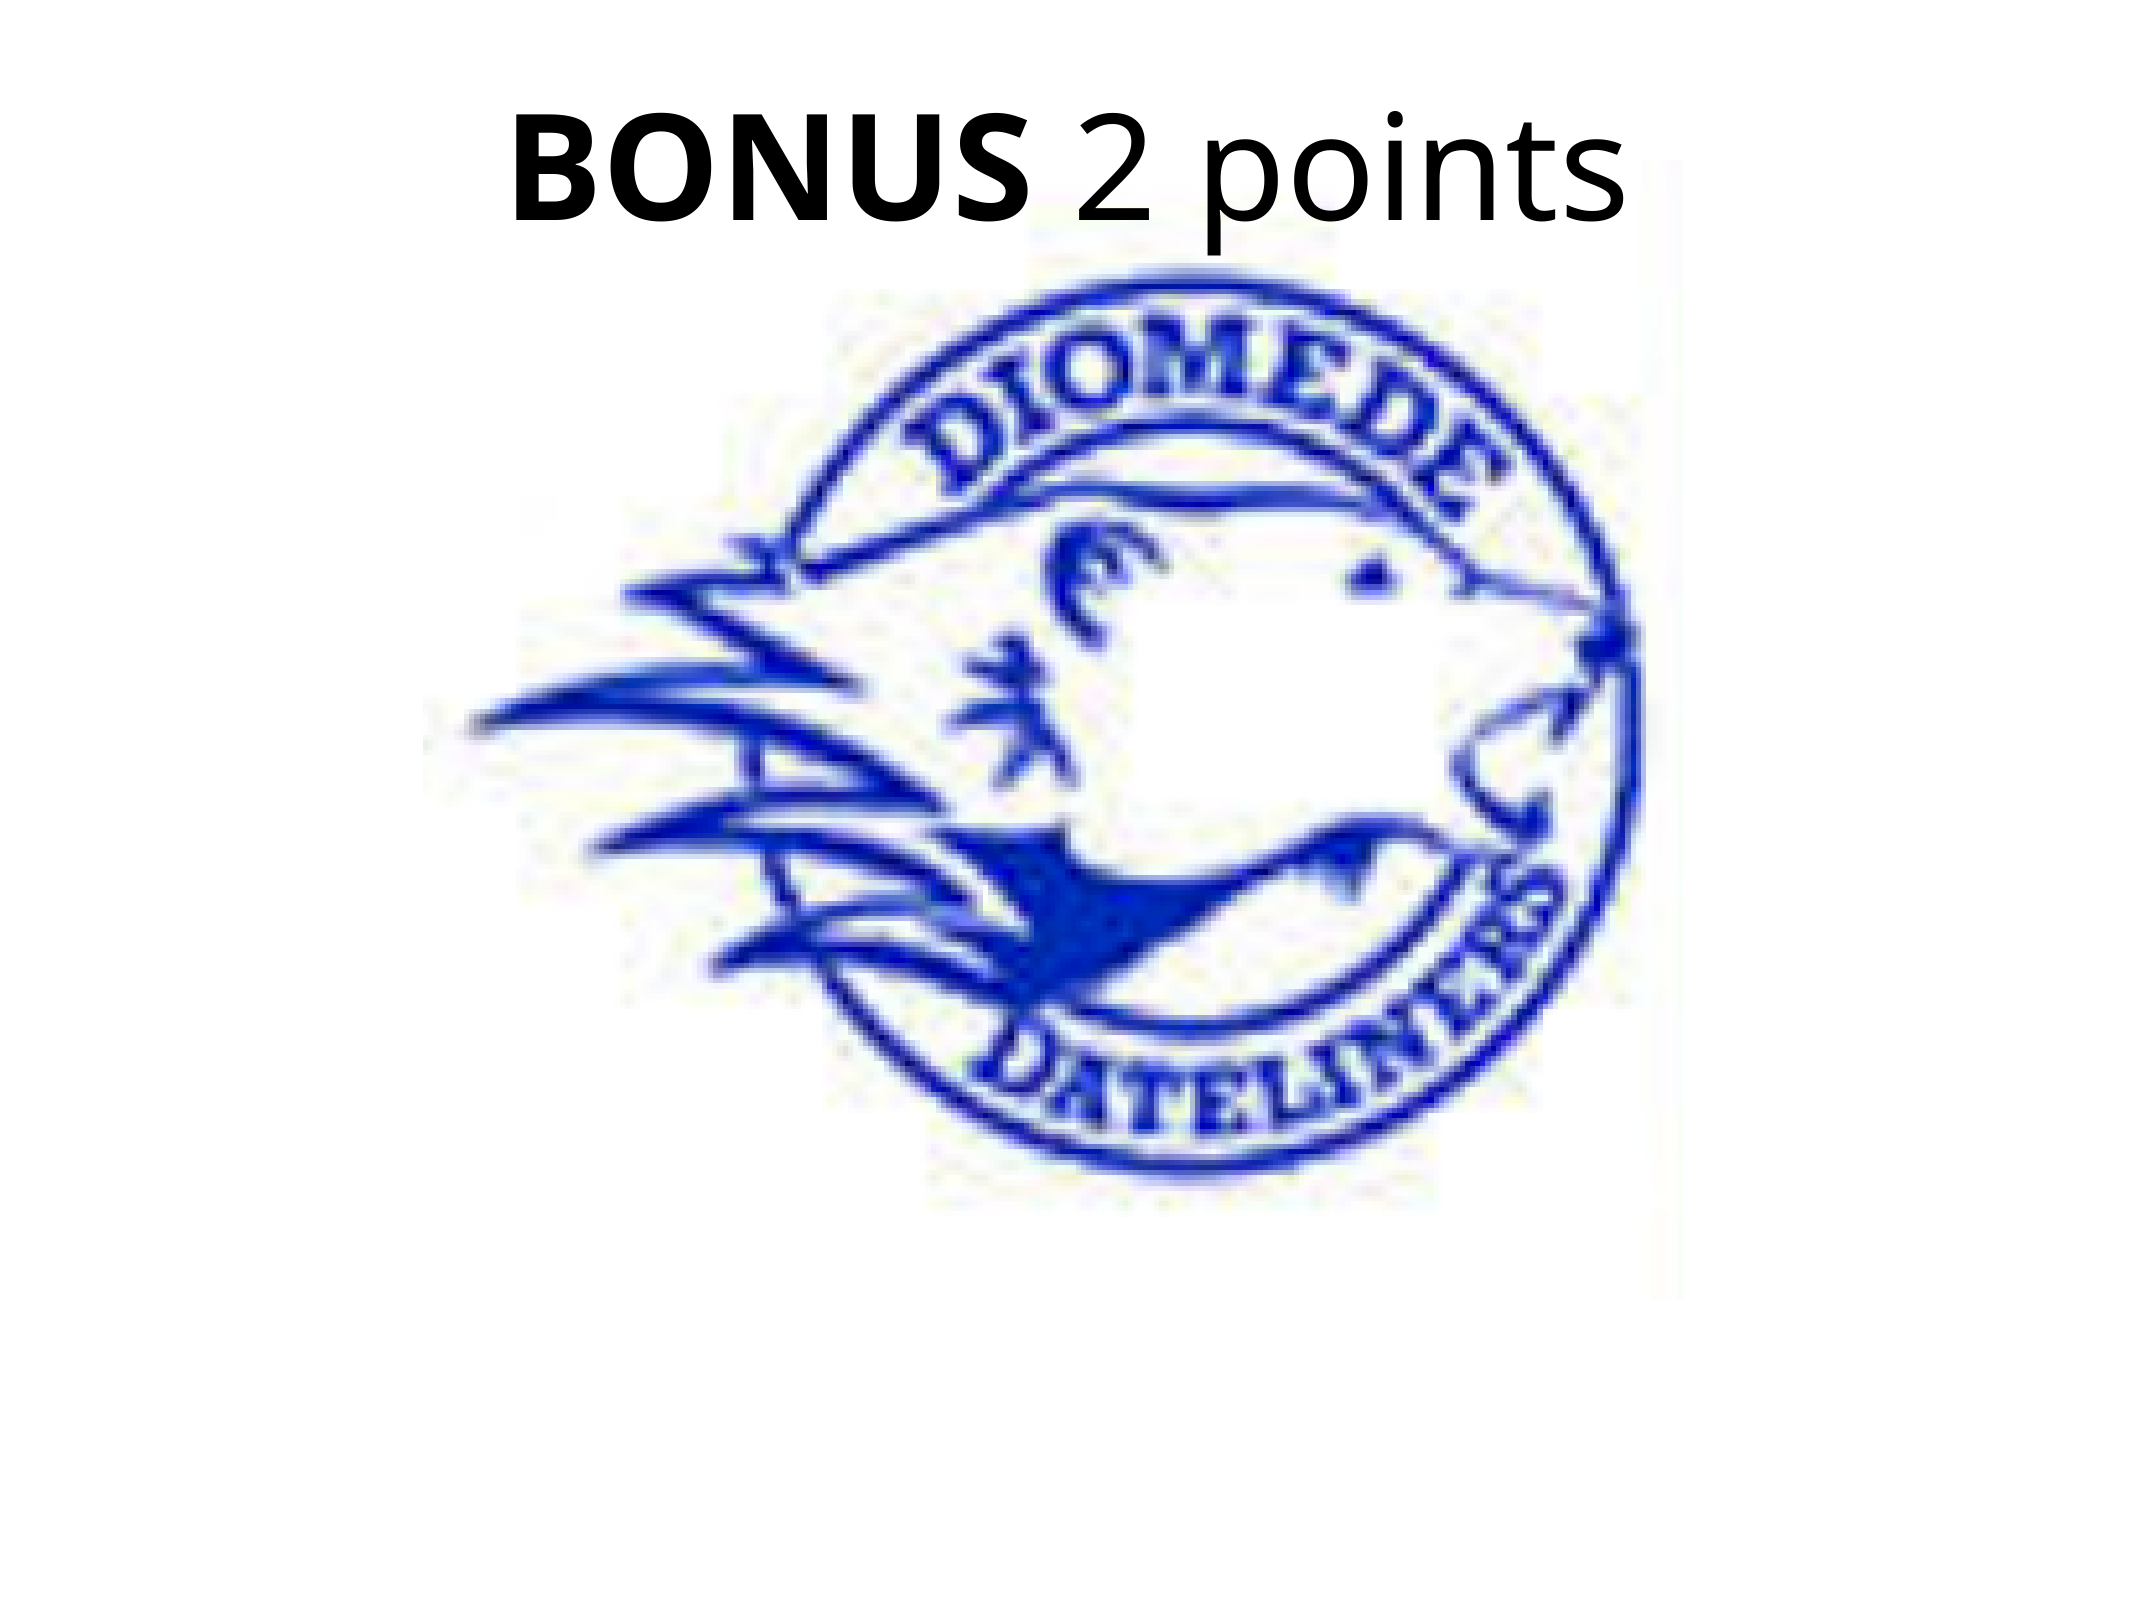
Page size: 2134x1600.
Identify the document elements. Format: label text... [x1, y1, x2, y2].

text_box BONUS 2 points [503, 72, 1631, 160]
picture [423, 160, 1683, 1301]
